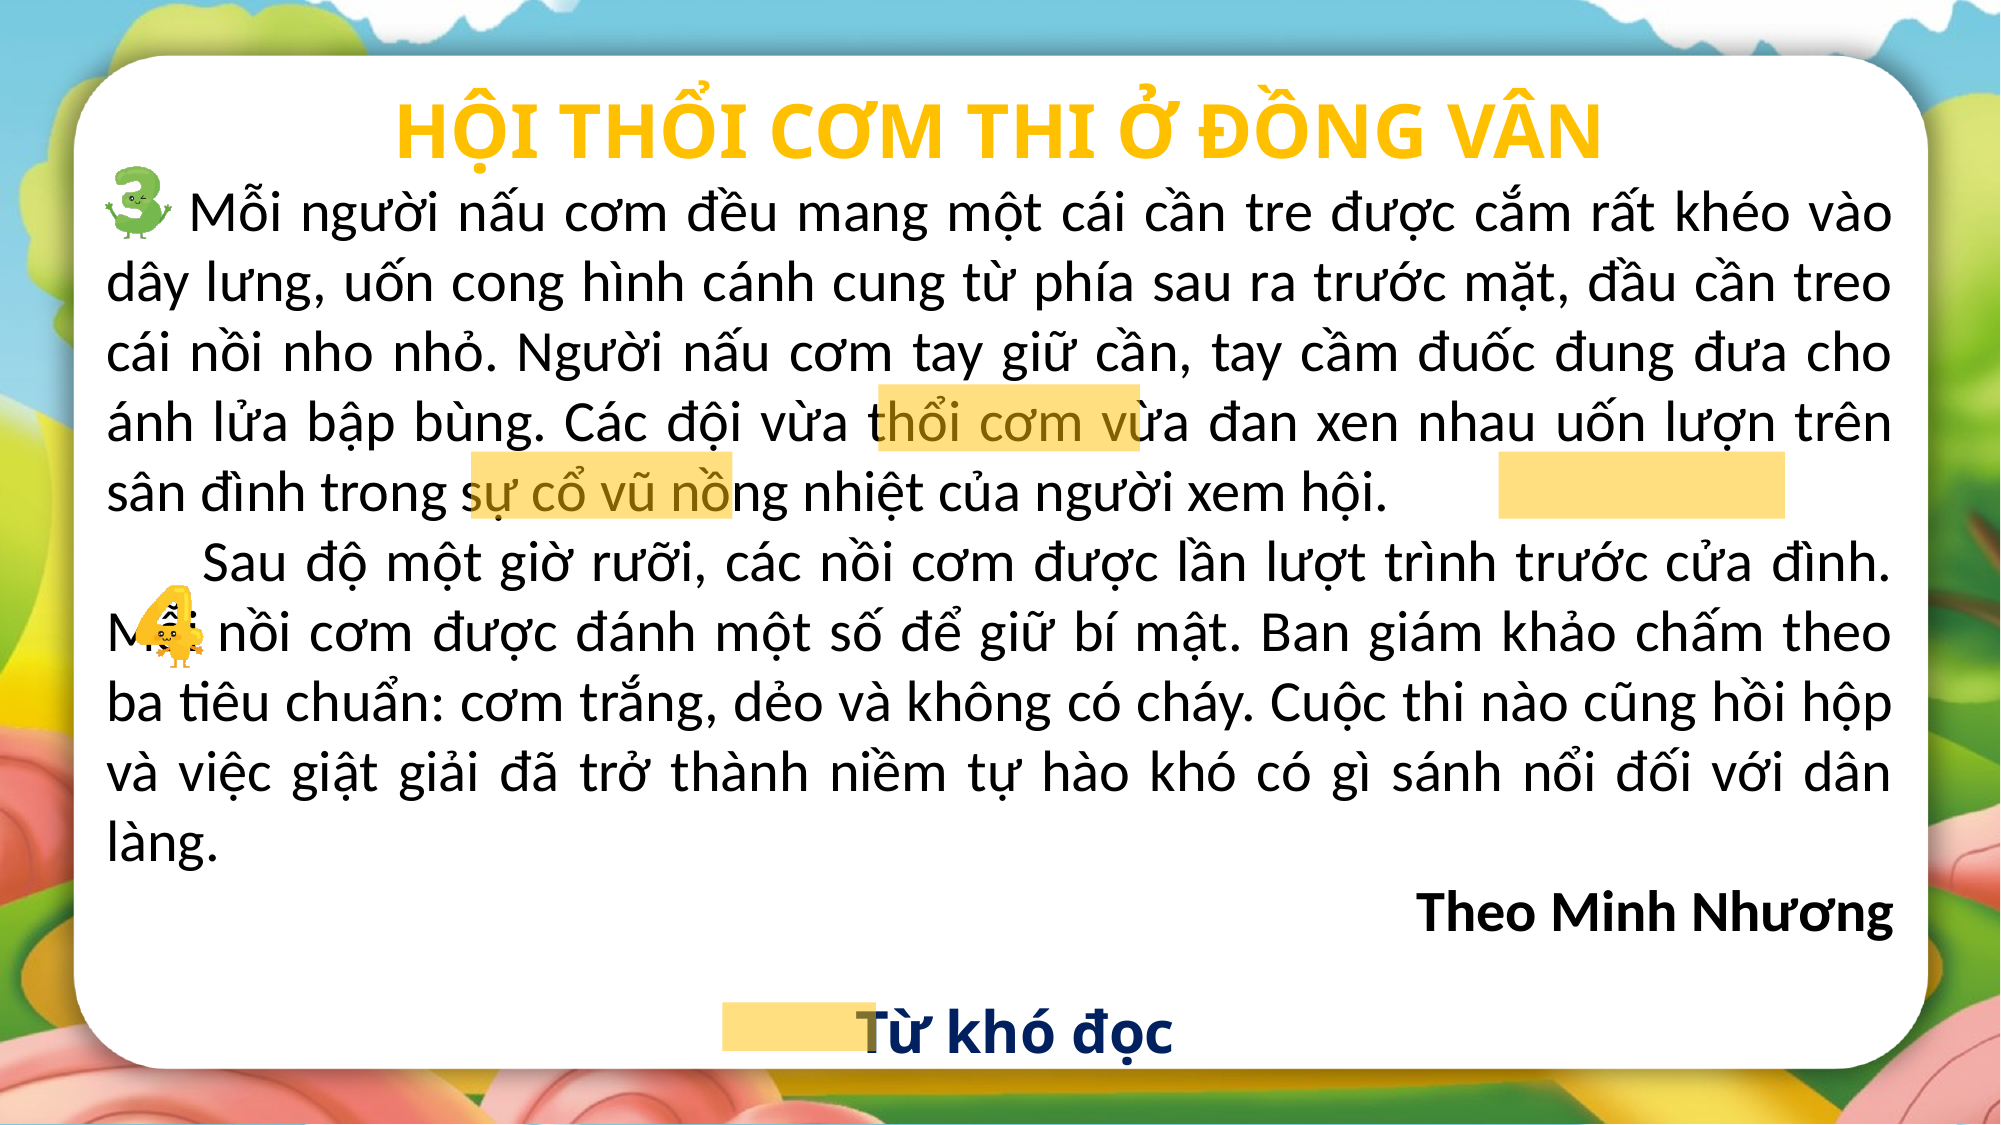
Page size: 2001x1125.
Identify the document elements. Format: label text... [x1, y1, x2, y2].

text_box HỘI THỔI CƠM THI Ở ĐỒNG VÂN Mỗi người nấu cơm đều mang một cái cần tre được cắm rất khéo vào dây lưng, uốn cong hình cánh cung từ phía sau ra trước mặt, đầu cần treo cái nồi nho nhỏ. Người nấu cơm tay giữ cần, tay cầm đuốc đung đưa cho ánh lửa bập bùng. Các đội vừa thổi cơm vừa đan xen nhau uốn lượn trên sân đình trong sự cổ vũ nồng nhiệt của người xem hội. Sau độ một giờ rưỡi, các nồi cơm được lần lượt trình trước cửa đình. Mỗi nồi cơm được đánh một số để giữ bí mật. Ban giám khảo chấm theo ba tiêu chuẩn: cơm trắng, dẻo và không có cháy. Cuộc thi nào cũng hồi hộp và việc giật giải đã trở thành niềm tự hào khó có gì sánh nổi đối với dân làng. Theo Minh Nhương [91, 76, 1909, 951]
text_box [471, 451, 733, 519]
text_box [722, 1002, 876, 1052]
text_box Từ khó đọc [840, 987, 1190, 1073]
text_box [1498, 451, 1785, 519]
text_box [878, 384, 1140, 452]
picture [0, 0, 2001, 1125]
